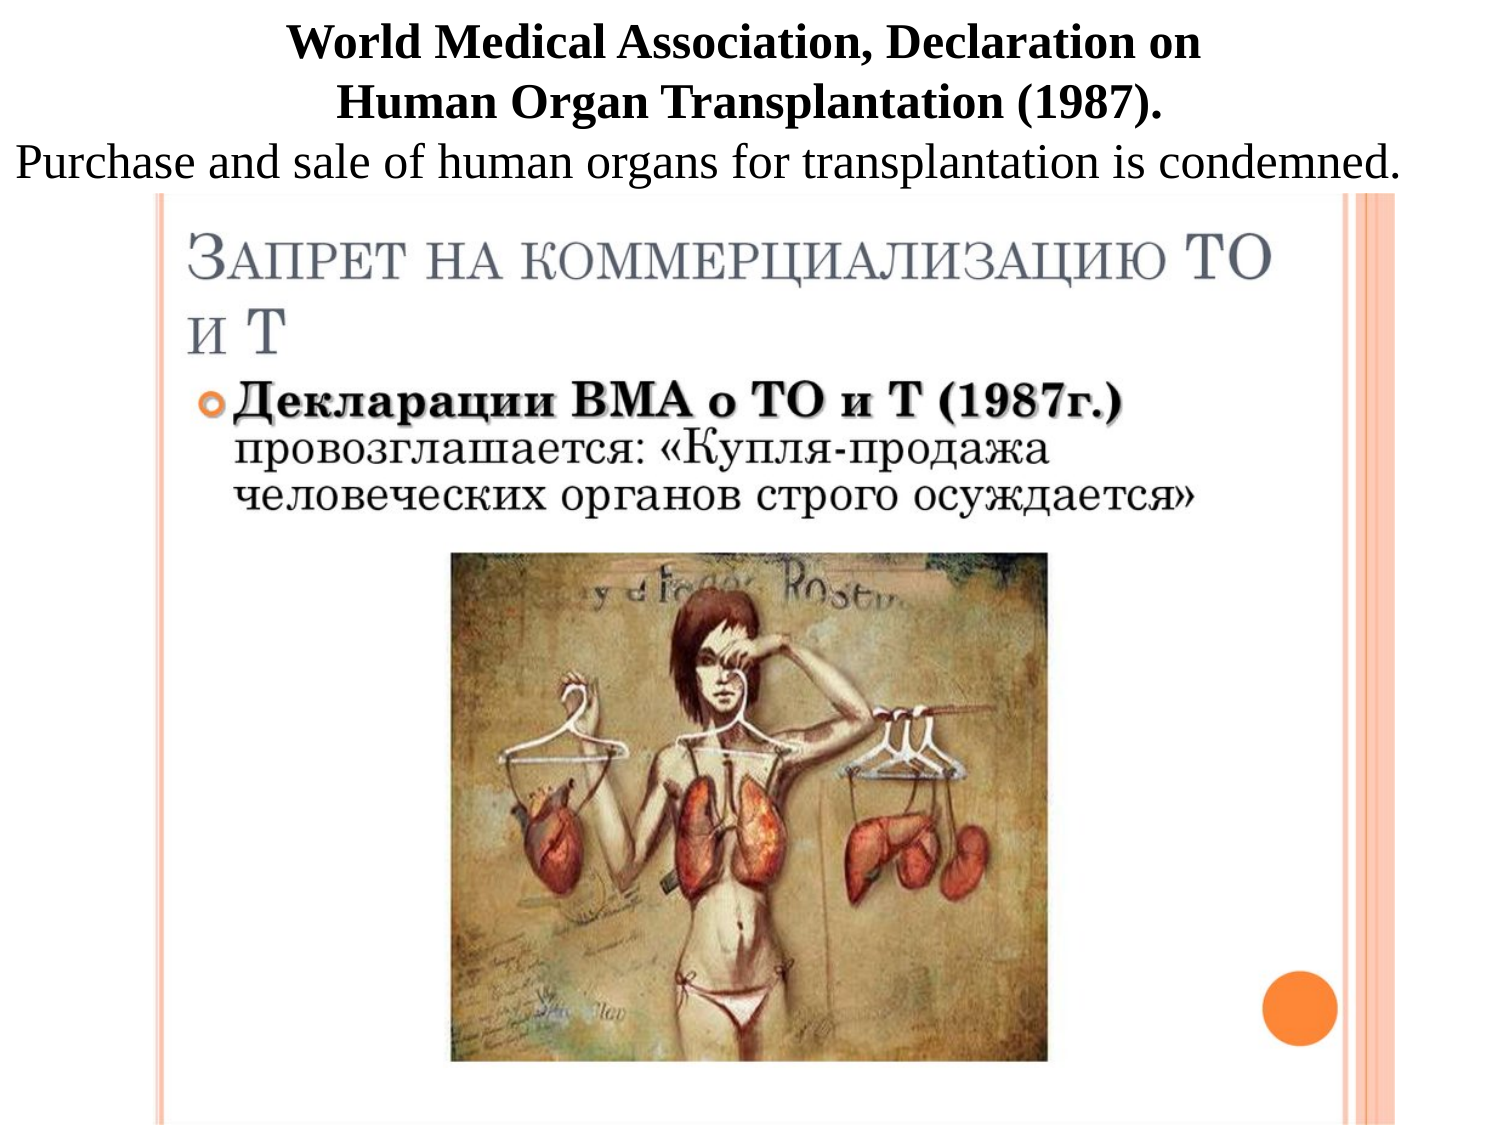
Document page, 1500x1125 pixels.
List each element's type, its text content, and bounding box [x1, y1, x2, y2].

text_box World Medical Association, Declaration on Human Organ Transplantation (1987). Purchase and sale of human organs for transplantation is condemned. [0, 0, 1500, 196]
picture [152, 193, 1395, 1125]
